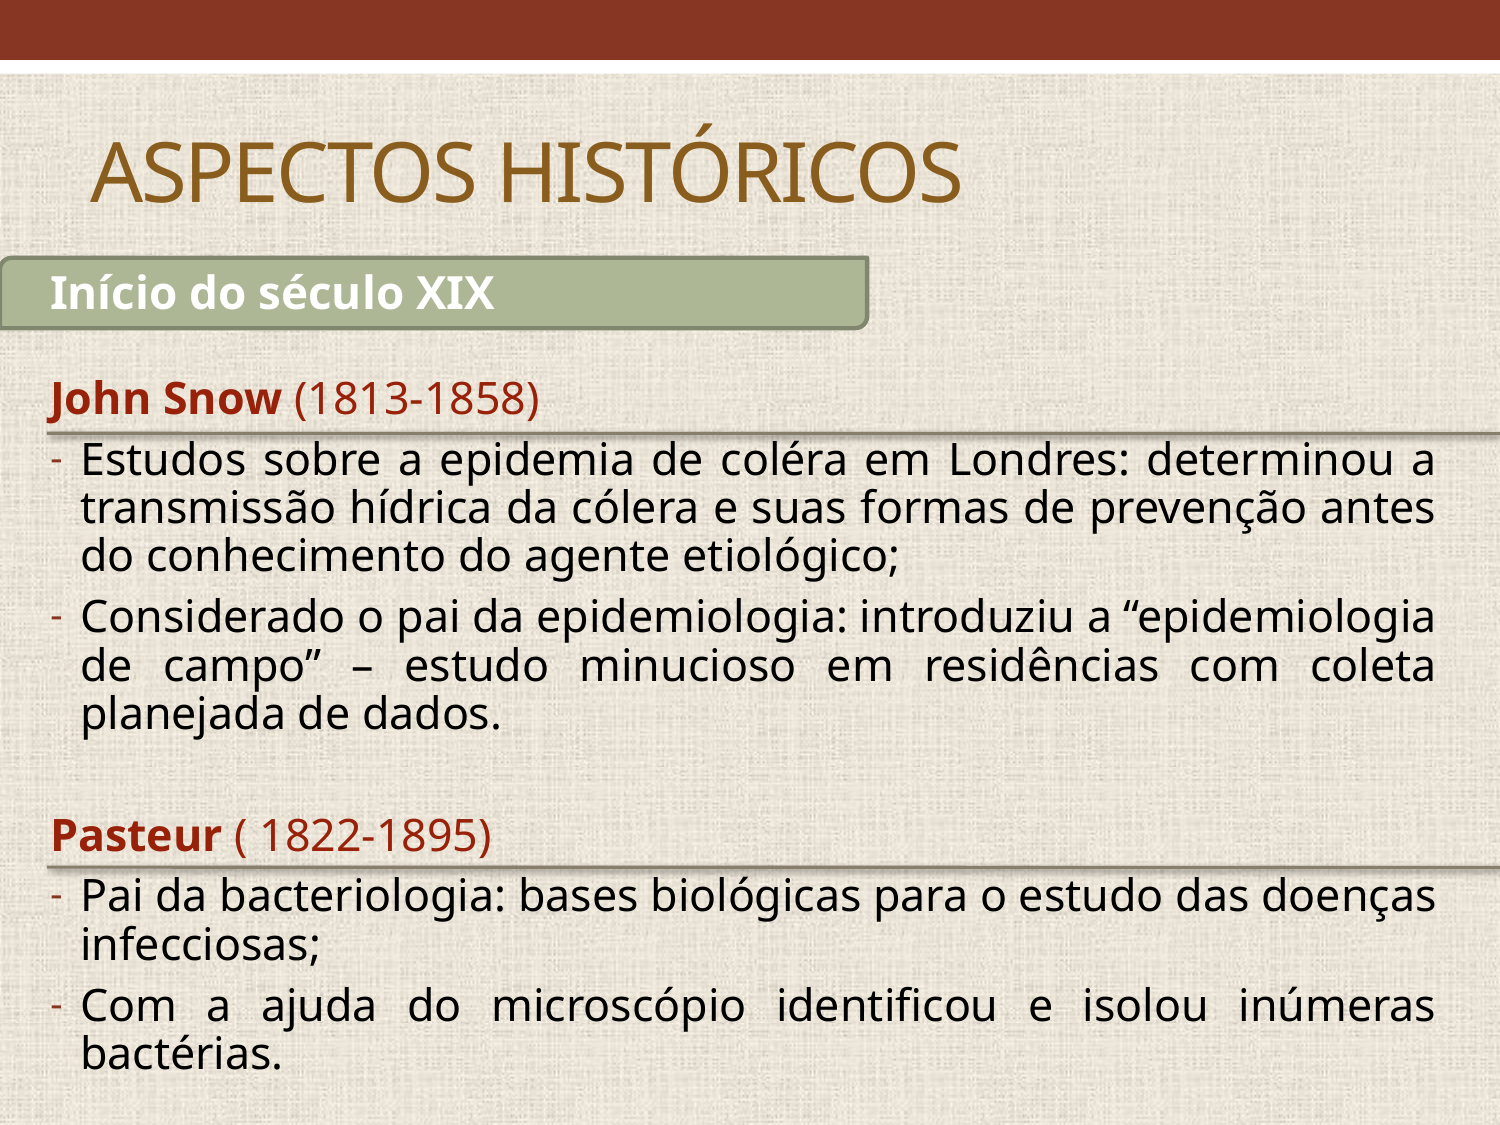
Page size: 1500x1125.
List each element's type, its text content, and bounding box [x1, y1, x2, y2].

text_box [0, 255, 870, 331]
list Início do século XIX John Snow (1813-1858) Estudos sobre a epidemia de coléra em Londres: determinou a transmissão hídrica da cólera e suas formas de prevenção antes do conhecimento do agente etiológico; Considerado o pai da epidemiologia: introduziu a “epidemiologia de campo” – estudo minucioso em residências com coleta planejada de dados. Pasteur ( 1822-1895) Pai da bacteriologia: bases biológicas para o estudo das doenças infecciosas; Com a ajuda do microscópio identificou e isolou inúmeras bactérias. [35, 262, 1454, 1102]
title Aspectos históricos [75, 87, 1425, 250]
